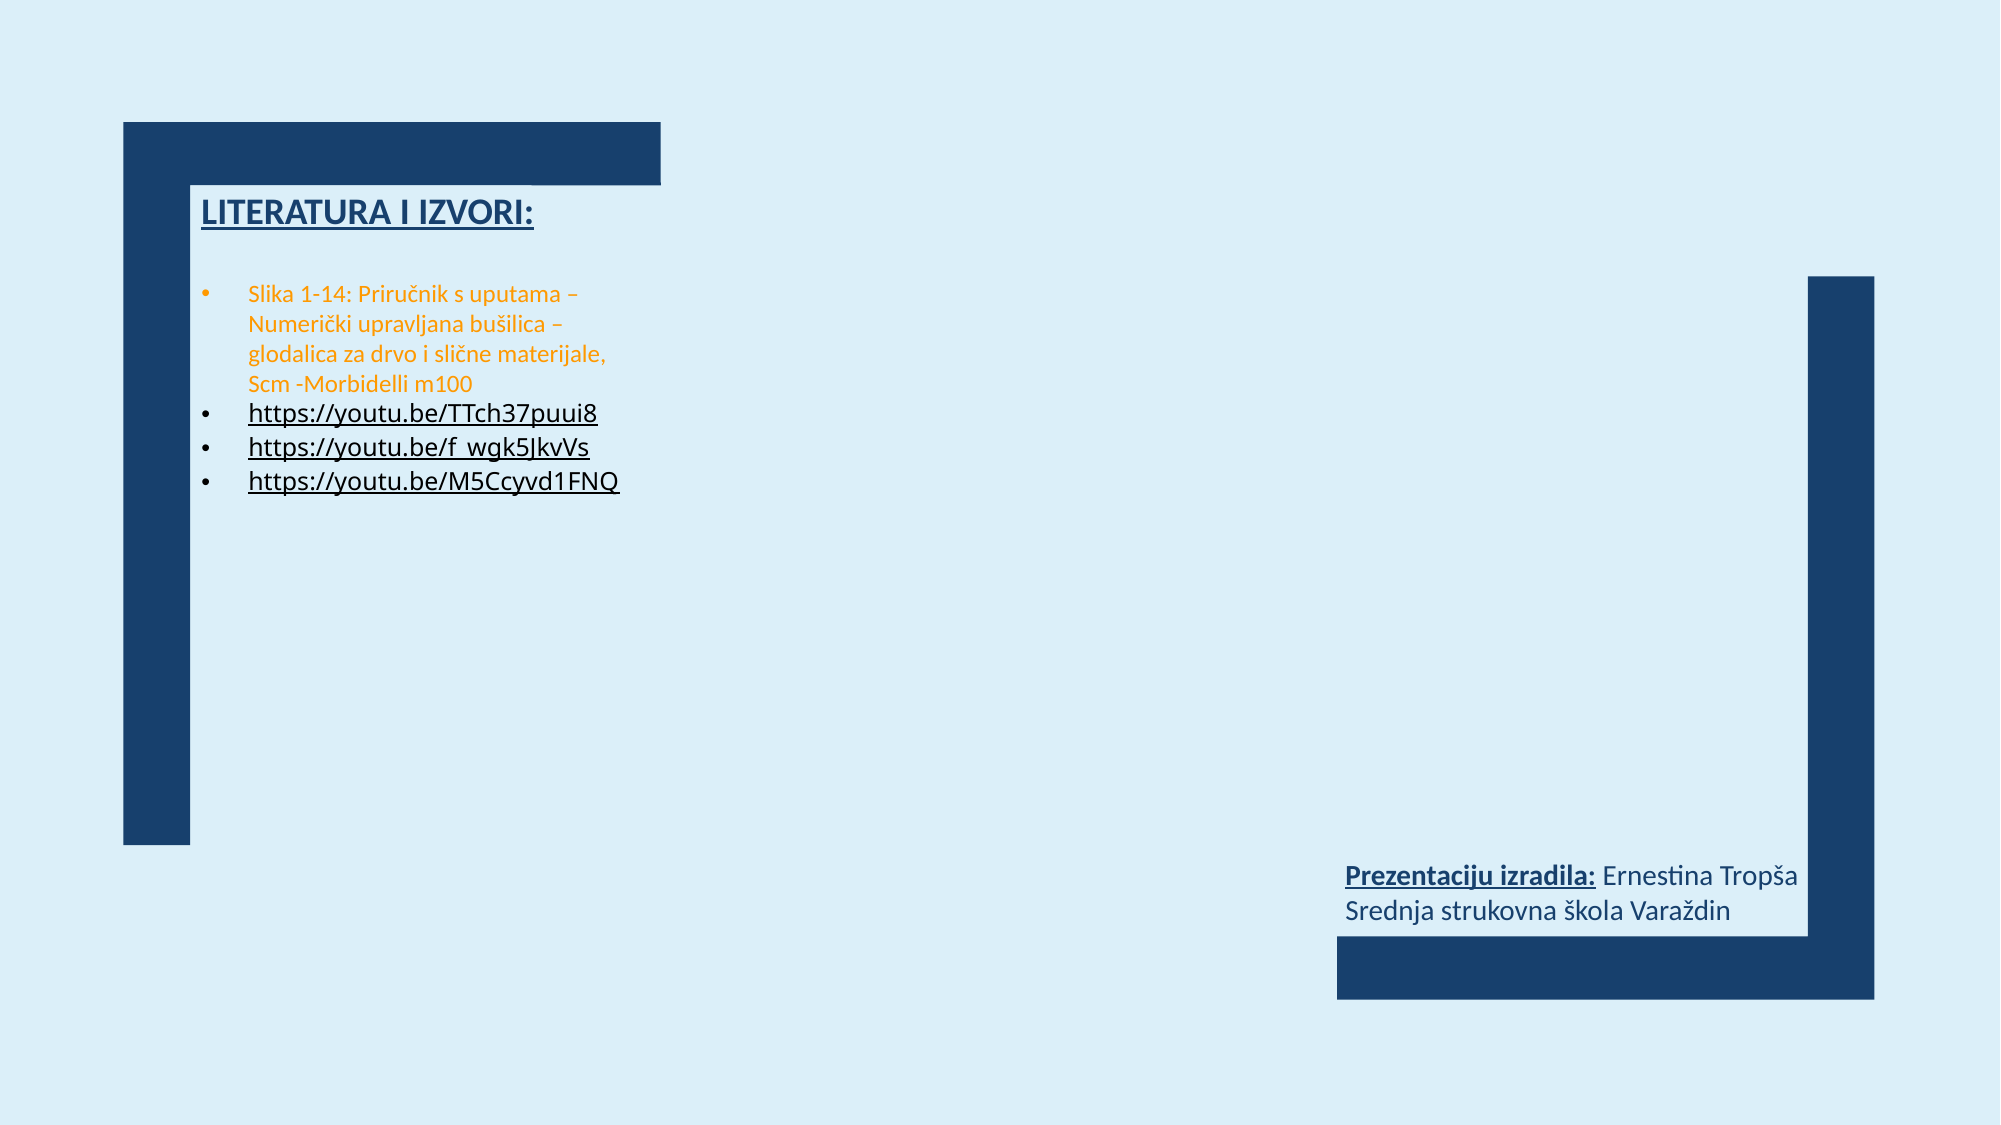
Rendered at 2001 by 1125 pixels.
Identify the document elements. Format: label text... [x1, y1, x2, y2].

text_box Prezentaciju izradila: Ernestina Tropša Srednja strukovna škola Varaždin [1330, 848, 1851, 934]
text_box LITERATURA I IZVORI: Slika 1-14: Priručnik s uputama – Numerički upravljana bušilica – glodalica za drvo i slične materijale, Scm -Morbidelli m100 https://youtu.be/TTch37puui8 https://youtu.be/f_wgk5JkvVs https://youtu.be/M5Ccyvd1FNQ [186, 179, 660, 507]
